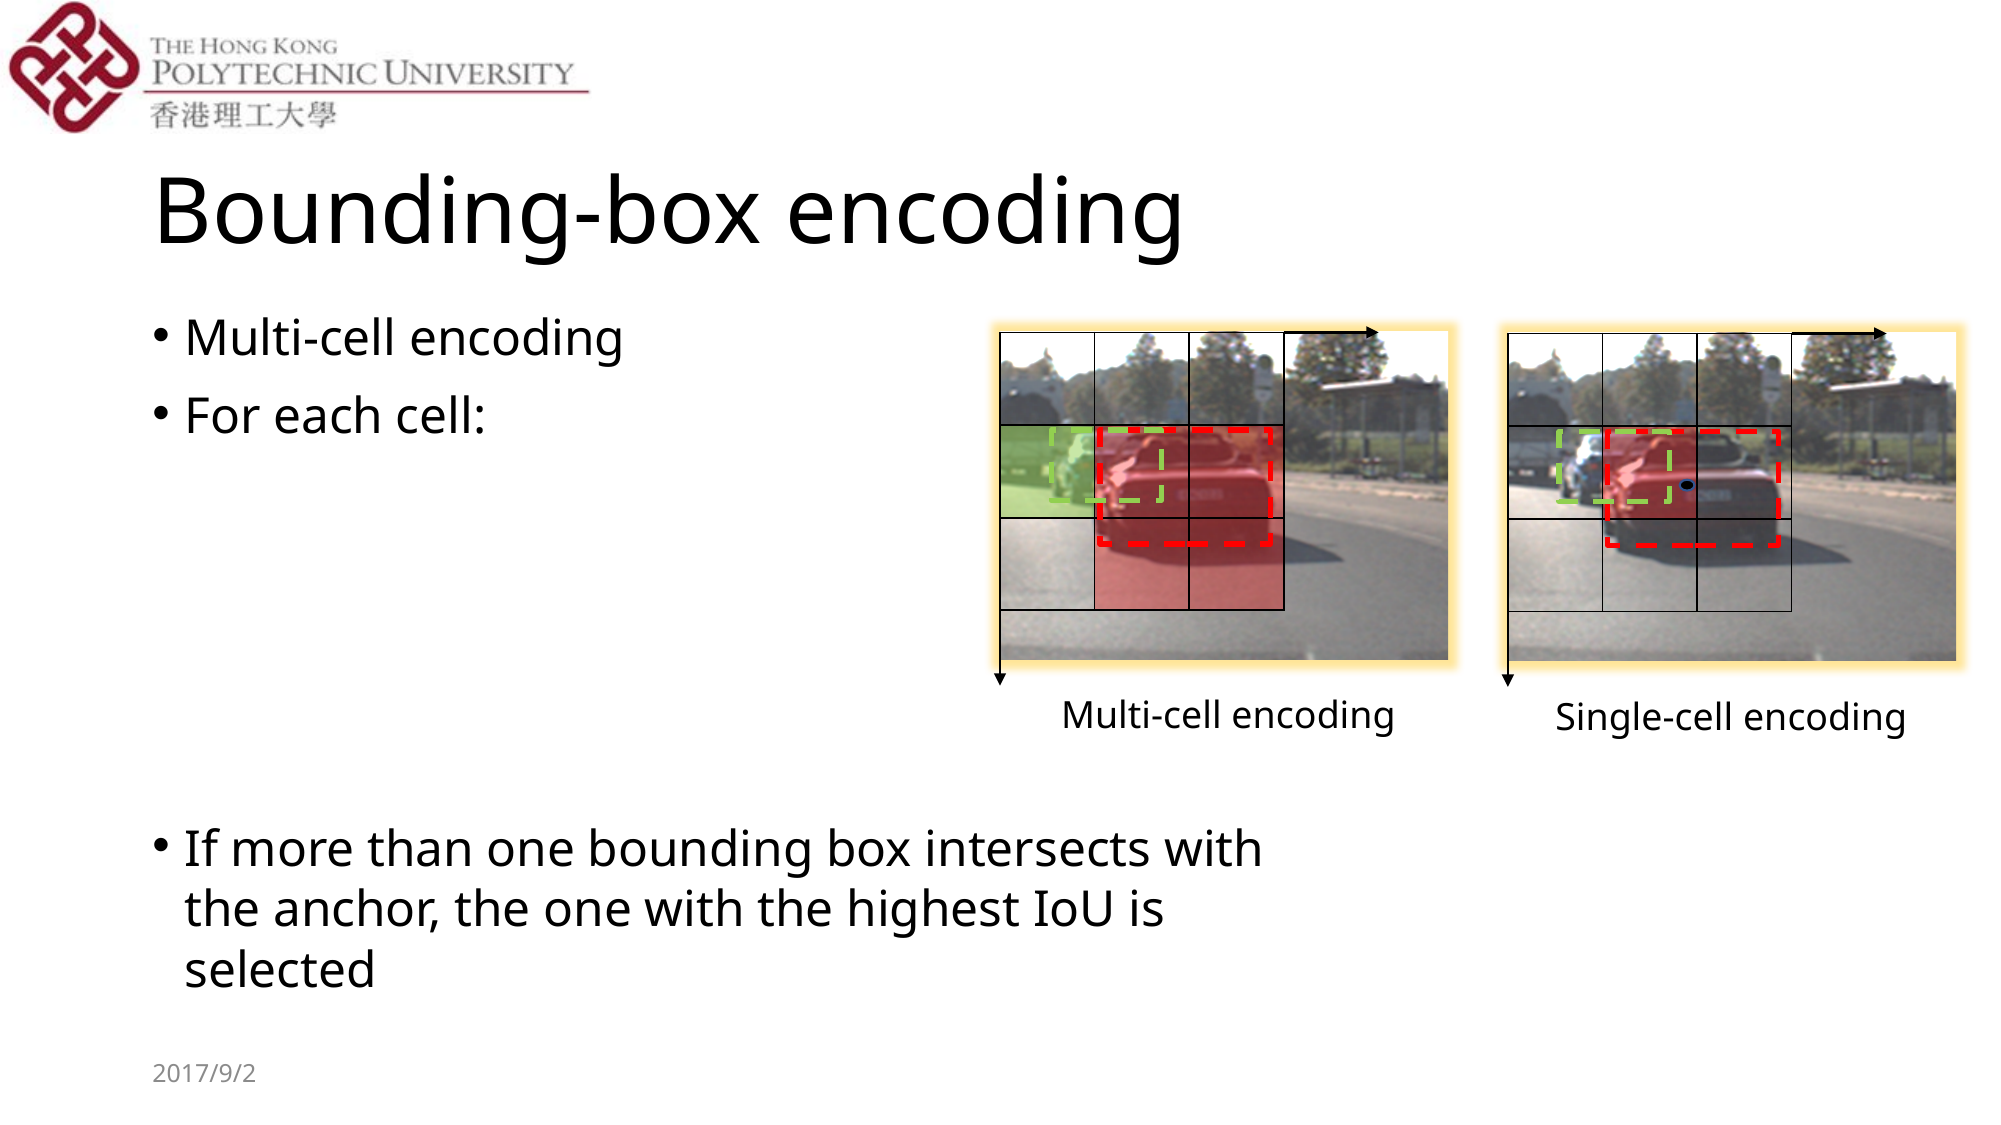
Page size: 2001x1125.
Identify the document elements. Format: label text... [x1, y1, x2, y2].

picture [1507, 332, 1957, 661]
text_box Single-cell encoding [1540, 685, 1989, 746]
text_box Multi-cell encoding [1046, 683, 1495, 744]
title Bounding-box encoding [137, 104, 1863, 323]
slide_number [137, 1042, 588, 1103]
picture [999, 331, 1449, 660]
picture [0, 0, 592, 134]
